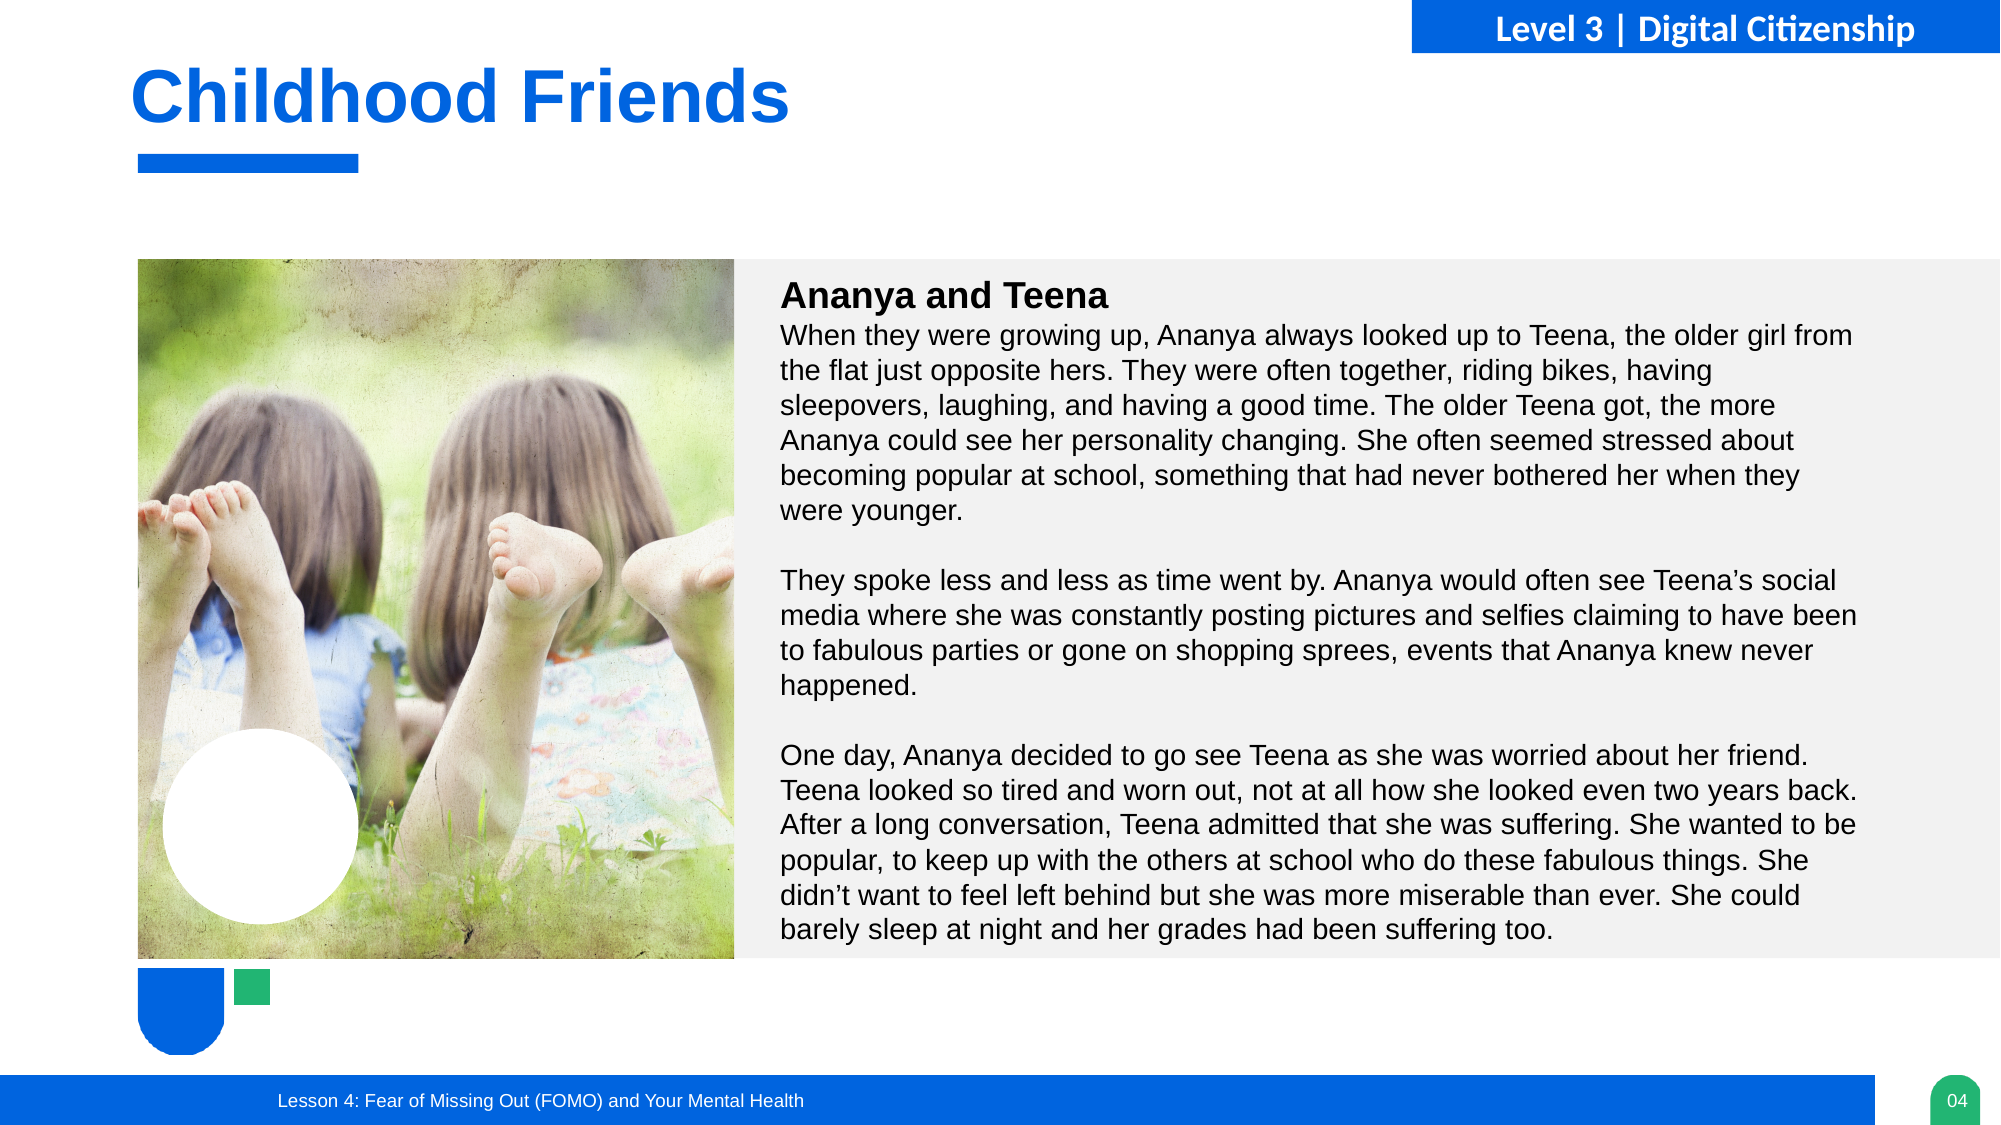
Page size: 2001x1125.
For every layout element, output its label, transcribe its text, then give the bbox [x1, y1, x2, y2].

slide_number 04 [1903, 1077, 1984, 1123]
text_box Ananya and Teena When they were growing up, Ananya always looked up to Teena, the older girl from the flat just opposite hers. They were often together, riding bikes, having sleepovers, laughing, and having a good time. The older Teena got, the more Ananya could see her personality changing. She often seemed stressed about becoming popular at school, something that had never bothered her when they were younger. They spoke less and less as time went by. Ananya would often see Teena’s social media where she was constantly posting pictures and selfies claiming to have been to fabulous parties or gone on shopping sprees, events that Ananya knew never happened. One day, Ananya decided to go see Teena as she was worried about her friend. Teena looked so tired and worn out, not at all how she looked even two years back. After a long conversation, Teena admitted that she was suffering. She wanted to be popular, to keep up with the others at school who do these fabulous things. She didn’t want to feel left behind but she was more miserable than ever. She could barely sleep at night and her grades had been suffering too. [357, 258, 2000, 959]
picture [137, 259, 735, 959]
text_box [137, 153, 359, 174]
text_box Childhood Friends [115, 50, 1296, 147]
picture [137, 967, 225, 1055]
text_box [233, 968, 271, 1006]
footer Lesson 4: Fear of Missing Out (FOMO) and Your Mental Health [262, 1077, 938, 1123]
